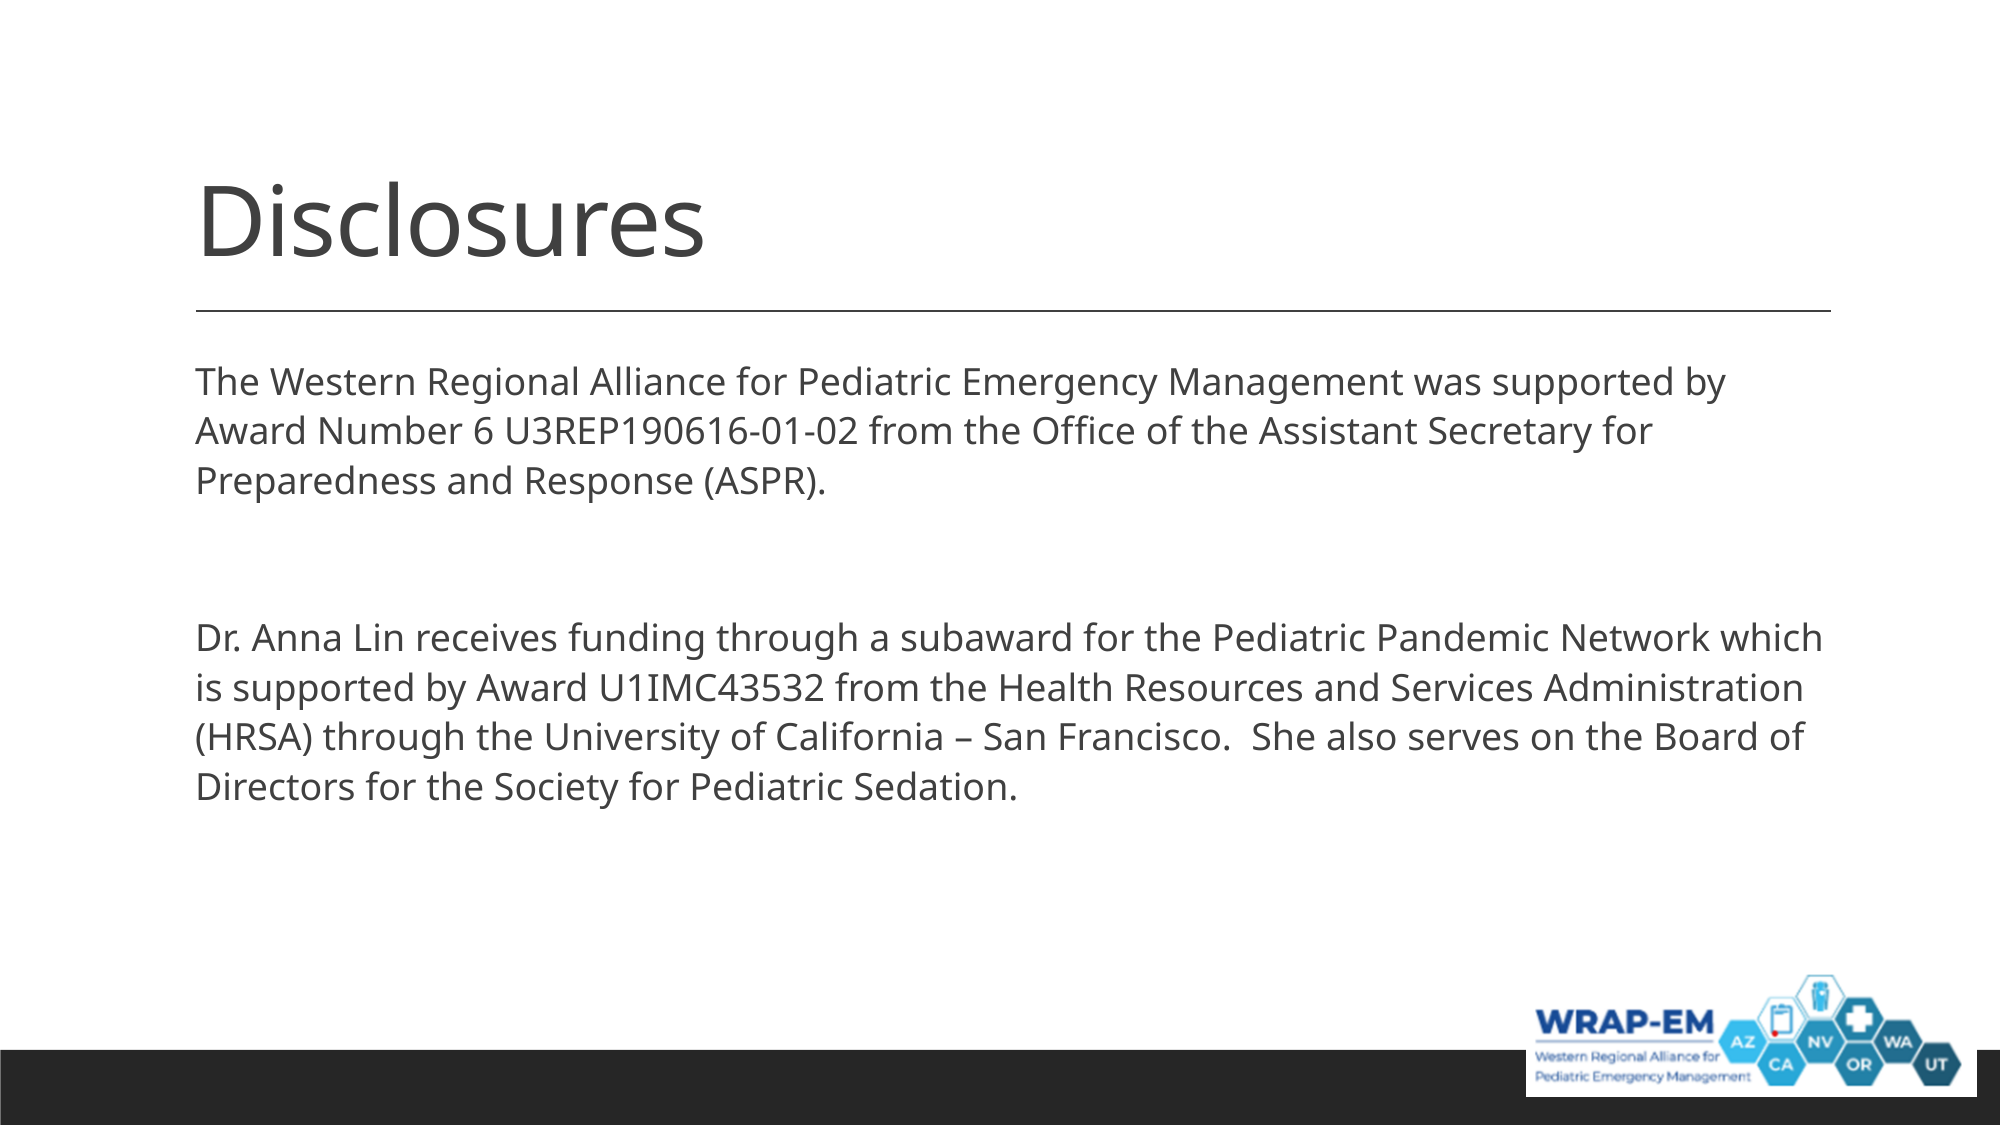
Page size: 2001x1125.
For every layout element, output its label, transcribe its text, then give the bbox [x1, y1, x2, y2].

list The Western Regional Alliance for Pediatric Emergency Management was supported by Award Number 6 U3REP190616-01-02 from the Office of the Assistant Secretary for Preparedness and Response (ASPR). Dr. Anna Lin receives funding through a subaward for the Pediatric Pandemic Network which is supported by Award U1IMC43532 from the Health Resources and Services Administration (HRSA) through the University of California – San Francisco. She also serves on the Board of Directors for the Society for Pediatric Sedation. [180, 345, 1830, 963]
title Disclosures [180, 47, 1830, 285]
picture [1526, 967, 1977, 1097]
